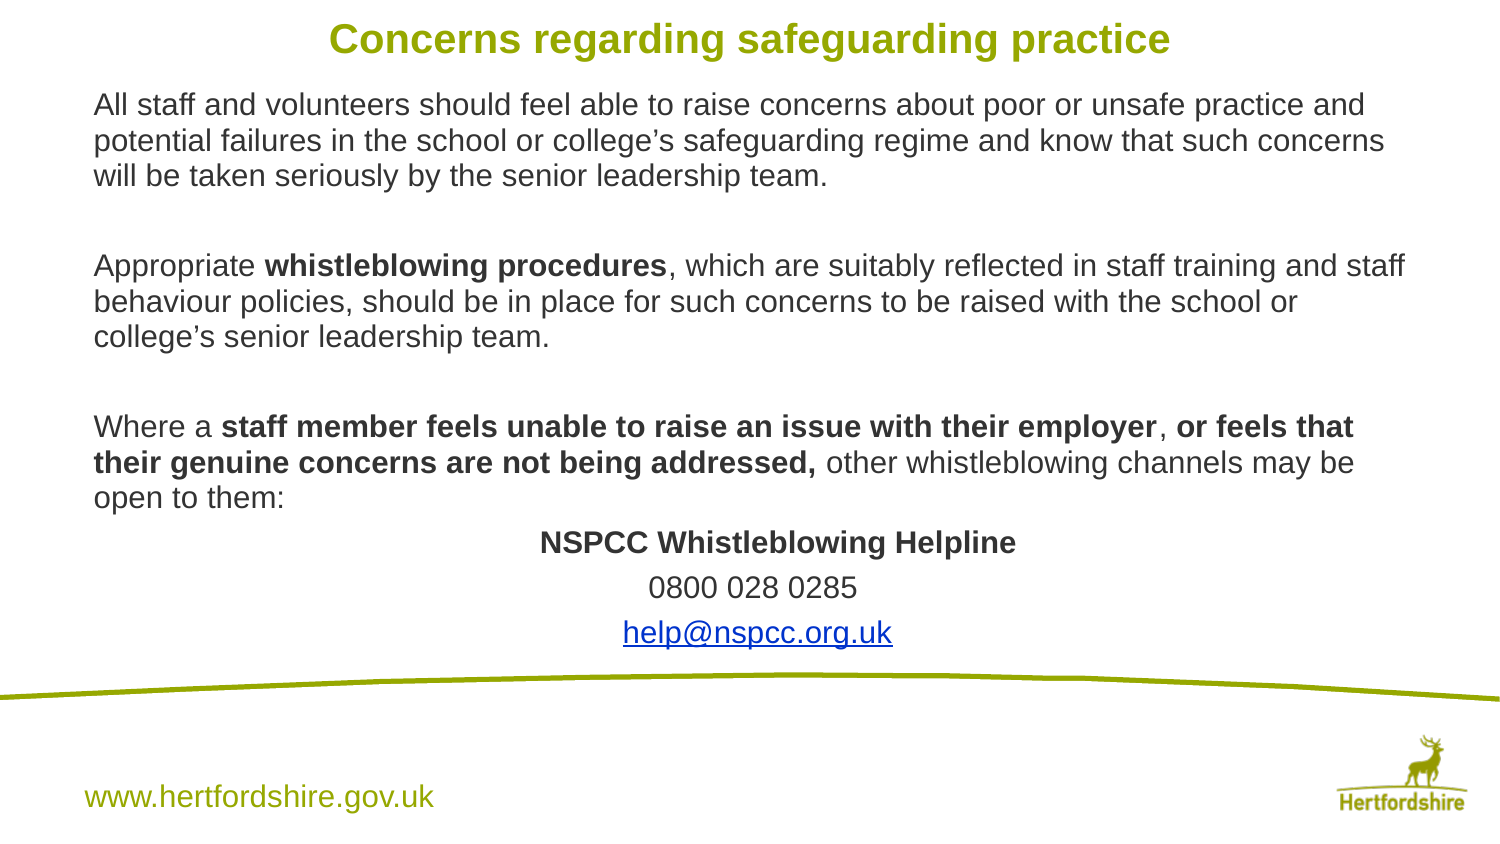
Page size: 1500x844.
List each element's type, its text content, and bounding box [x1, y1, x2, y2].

title Concerns regarding safeguarding practice [45, 9, 1455, 66]
list All staff and volunteers should feel able to raise concerns about poor or unsafe practice and potential failures in the school or college’s safeguarding regime and know that such concerns will be taken seriously by the senior leadership team. Appropriate whistleblowing procedures, which are suitably reflected in staff training and staff behaviour policies, should be in place for such concerns to be raised with the school or college’s senior leadership team. Where a staff member feels unable to raise an issue with their employer, or feels that their genuine concerns are not being addressed, other whistleblowing channels may be open to them: NSPCC Whistleblowing Helpline 0800 028 0285 help@nspcc.org.uk [78, 79, 1437, 652]
picture [1304, 700, 1500, 844]
